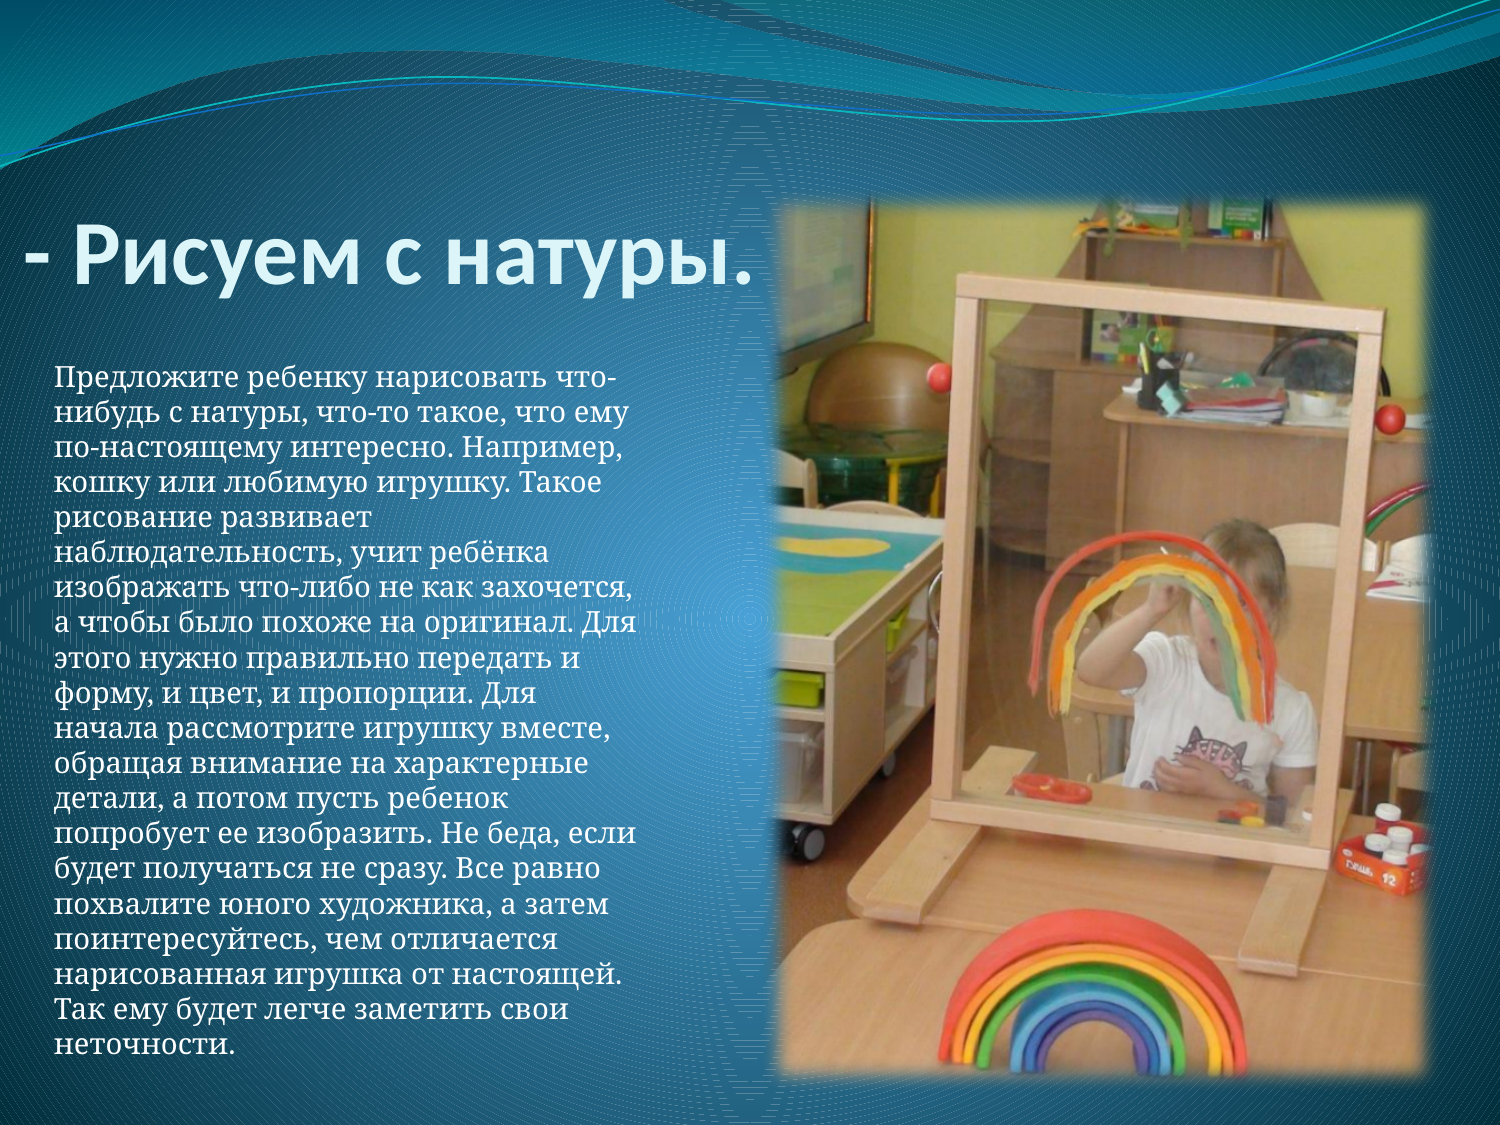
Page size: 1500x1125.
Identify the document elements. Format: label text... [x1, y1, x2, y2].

list Предложите ребенку нарисовать что-нибудь с натуры, что-то такое, что ему по-настоящему интересно. Например, кошку или любимую игрушку. Такое рисование развивает наблюдательность, учит ребёнка изображать что-либо не как захочется, а чтобы было похоже на оригинал. Для этого нужно правильно передать и форму, и цвет, и пропорции. Для начала рассмотрите игрушку вместе, обращая внимание на характерные детали, а потом пусть ребенок попробует ее изобразить. Не беда, если будет получаться не сразу. Все равно похвалите юного художника, а затем поинтересуйтесь, чем отличается нарисованная игрушка от настоящей. Так ему будет легче заметить свои неточности. [0, 314, 663, 1125]
title - Рисуем с натуры. [23, 116, 1414, 304]
picture [761, 187, 1442, 1094]
